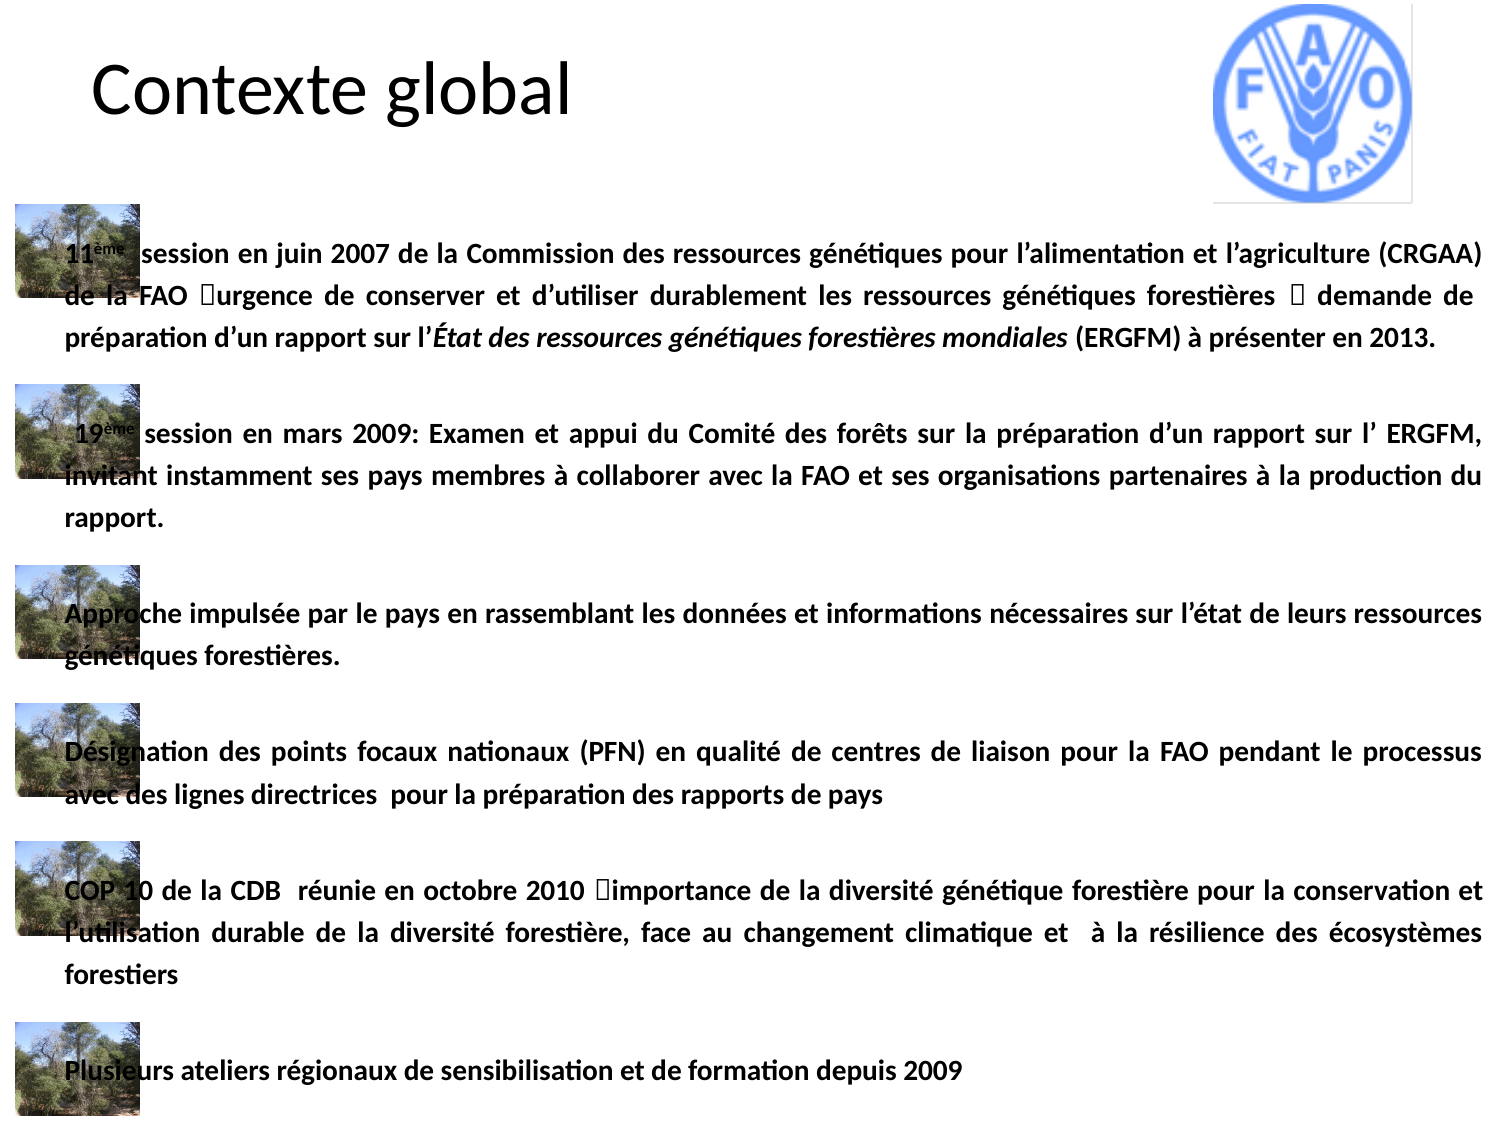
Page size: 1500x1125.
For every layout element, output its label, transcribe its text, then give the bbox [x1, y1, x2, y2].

title Contexte global [76, 30, 1208, 137]
picture [15, 841, 109, 936]
title Contexte global [1419, 30, 1425, 137]
picture [15, 204, 109, 298]
picture [15, 703, 109, 797]
list 11ème session en juin 2007 de la Commission des ressources génétiques pour l’alimentation et l’agriculture (CRGAA) de la FAO urgence de conserver et d’utiliser durablement les ressources génétiques forestières  demande de préparation d’un rapport sur l’État des ressources génétiques forestières mondiales (ERGFM) à présenter en 2013. 19ème session en mars 2009: Examen et appui du Comité des forêts sur la préparation d’un rapport sur l’ ERGFM, invitant instamment ses pays membres à collaborer avec la FAO et ses organisations partenaires à la production du rapport. Approche impulsée par le pays en rassemblant les données et informations nécessaires sur l’état de leurs ressources génétiques forestières. Désignation des points focaux nationaux (PFN) en qualité de centres de liaison pour la FAO pendant le processus avec des lignes directrices pour la préparation des rapports de pays COP 10 de la CDB réunie en octobre 2010 importance de la diversité génétique forestière pour la conservation et l’utilisation durable de la diversité forestière, face au changement climatique et à la résilience des écosystèmes forestiers Plusieurs ateliers régionaux de sensibilisation et de formation depuis 2009 [0, 137, 1500, 1125]
picture [15, 384, 109, 479]
picture [1213, 4, 1415, 206]
picture [15, 565, 109, 659]
picture [15, 1022, 109, 1116]
